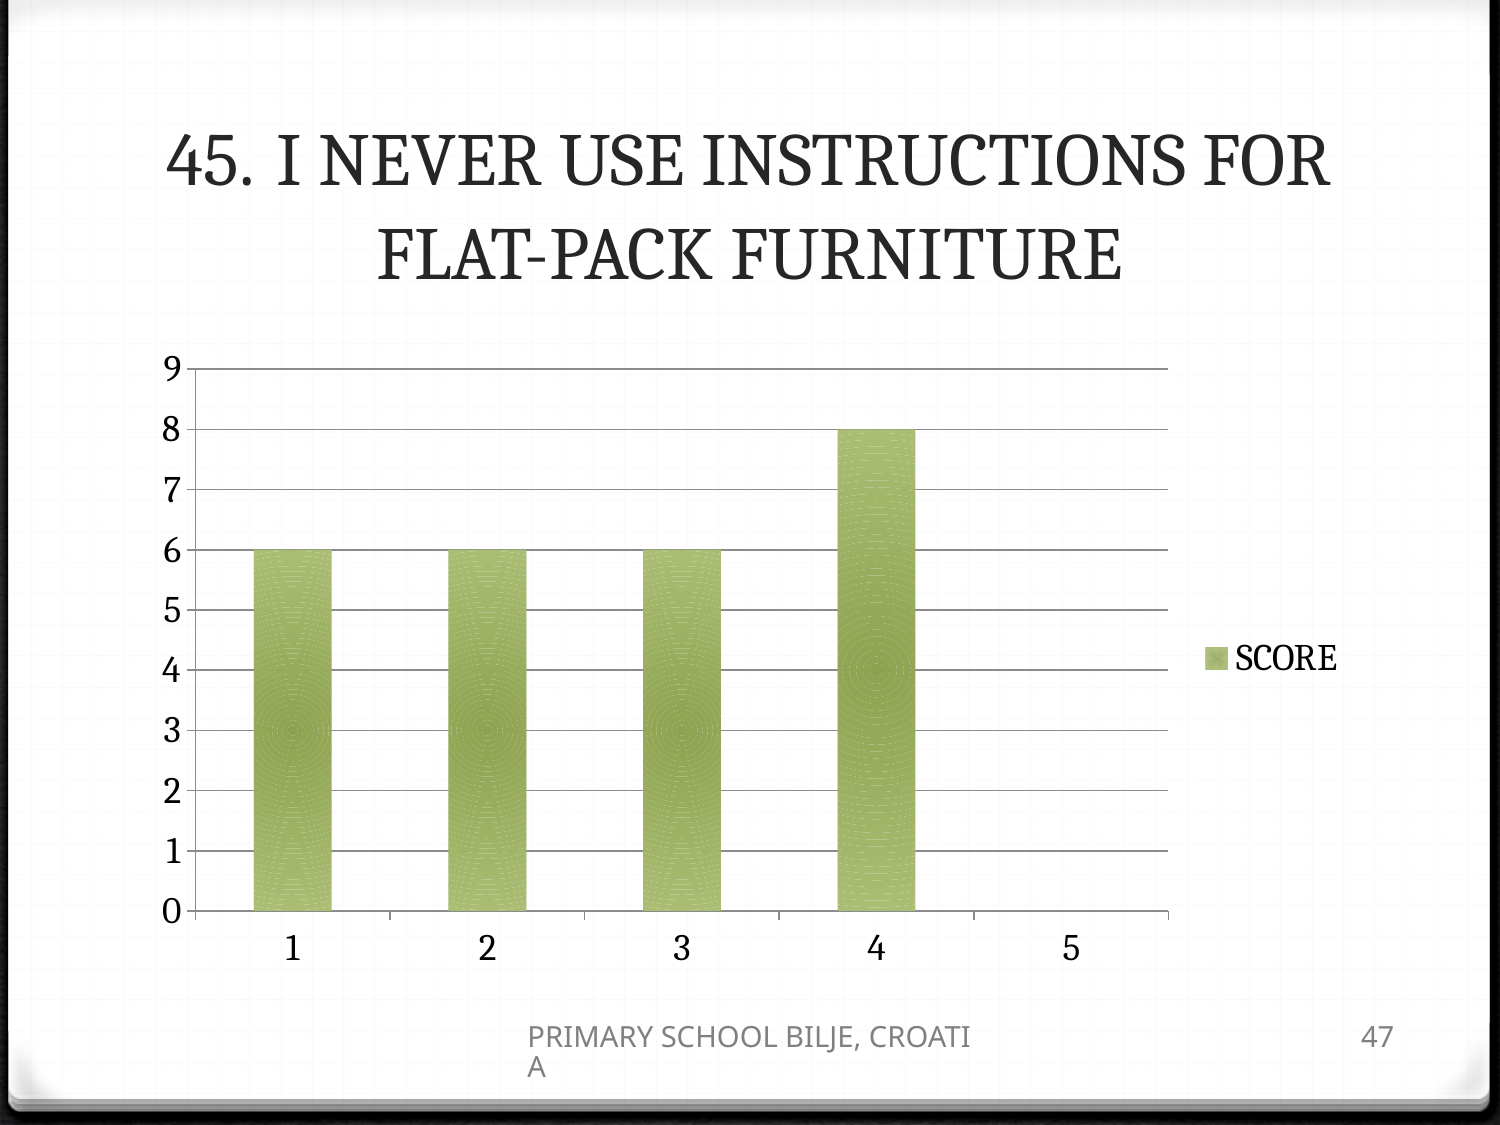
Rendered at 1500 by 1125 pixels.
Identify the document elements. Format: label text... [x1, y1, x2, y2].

slide_number 47 [1059, 1008, 1410, 1069]
title 45. I NEVER USE INSTRUCTIONS FOR FLAT-PACK FURNITURE [90, 71, 1410, 309]
chart [137, 334, 1363, 983]
picture [0, 0, 1500, 1125]
footer PRIMARY SCHOOL BILJE, CROATIA [512, 1008, 988, 1069]
